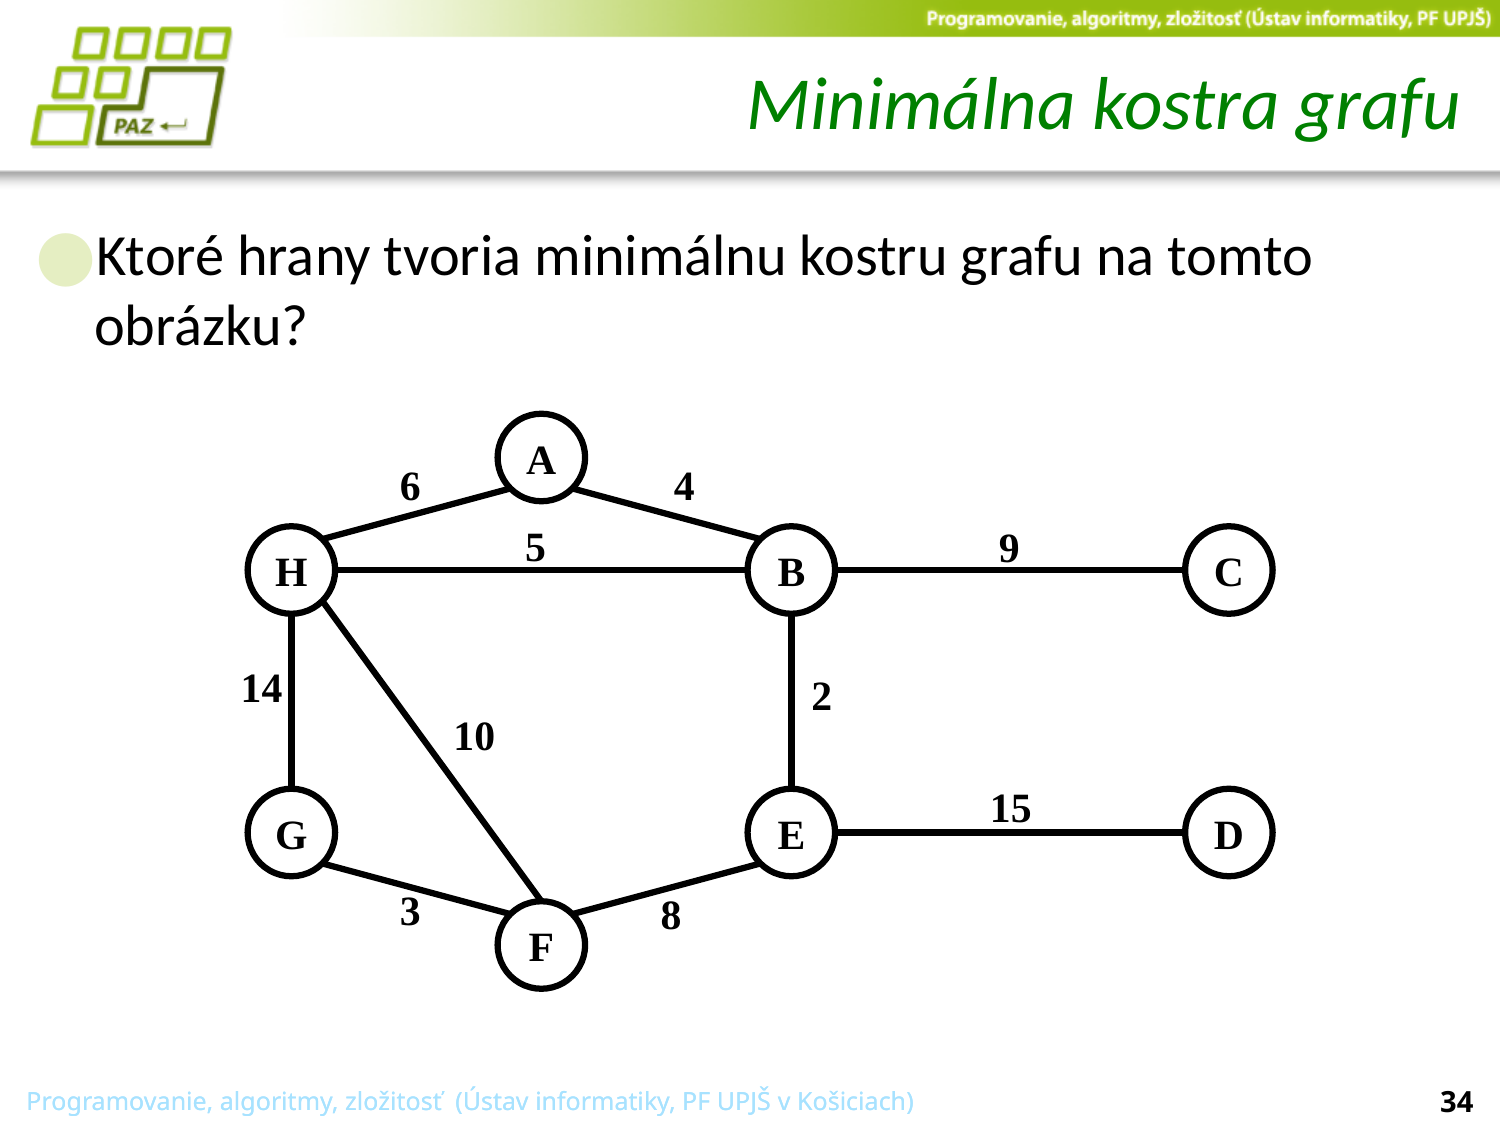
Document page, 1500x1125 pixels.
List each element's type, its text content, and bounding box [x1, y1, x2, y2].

text_box 15 [974, 773, 1047, 831]
list Ktoré hrany tvoria minimálnu kostru grafu na tomto obrázku? [20, 209, 1477, 1079]
text_box 9 [984, 513, 1035, 569]
text_box 3 [385, 919, 436, 942]
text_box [322, 600, 542, 902]
text_box A [497, 413, 586, 502]
title Minimálna kostra grafu [343, 46, 1477, 135]
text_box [572, 491, 761, 537]
text_box 14 [225, 653, 286, 719]
picture [0, 0, 1500, 1125]
text_box C [1185, 526, 1273, 614]
text_box 5 [510, 512, 561, 569]
text_box 8 [645, 919, 697, 946]
text_box D [1185, 788, 1273, 877]
text_box H [247, 526, 335, 614]
text_box G [247, 788, 317, 877]
text_box 6 [385, 451, 436, 490]
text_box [572, 866, 761, 912]
text_box B [747, 526, 835, 614]
text_box 2 [796, 661, 848, 726]
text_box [322, 491, 511, 537]
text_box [322, 908, 511, 912]
text_box E [747, 788, 835, 877]
text_box F [497, 901, 586, 989]
text_box 4 [659, 451, 710, 490]
